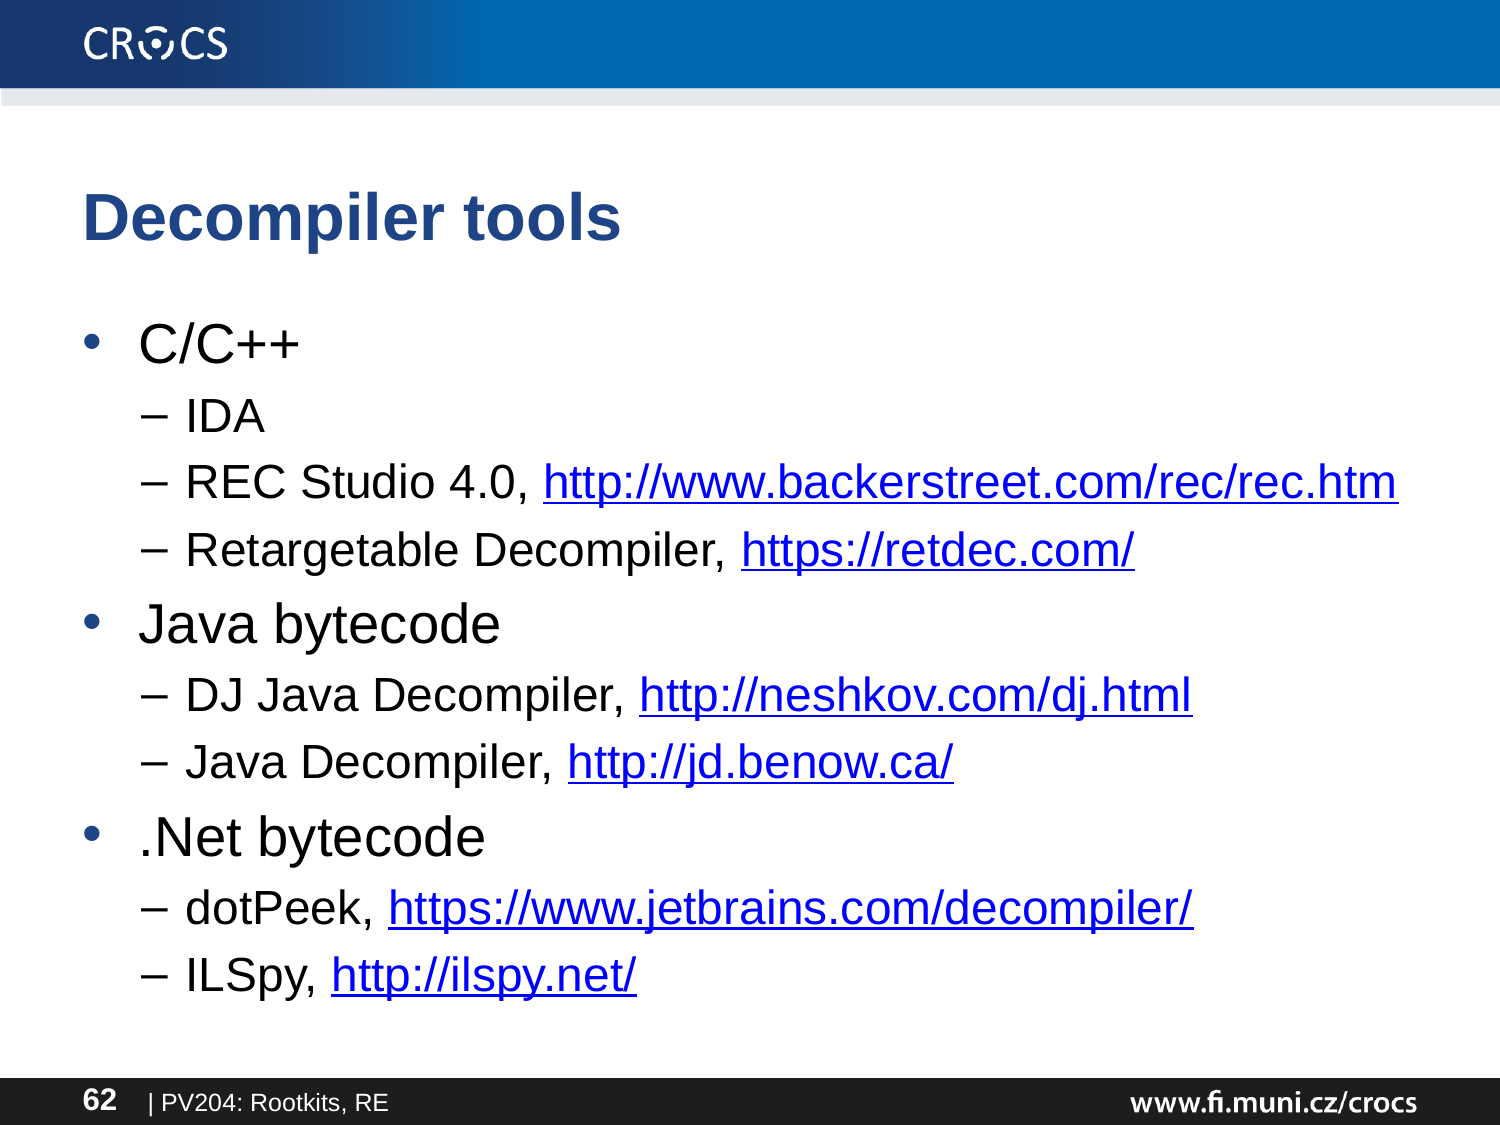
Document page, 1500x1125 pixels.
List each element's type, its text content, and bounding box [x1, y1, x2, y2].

footer | PV204: Rootkits, RE [148, 1078, 623, 1125]
list C/C++ IDA REC Studio 4.0, http://www.backerstreet.com/rec/rec.htm Retargetable Decompiler, https://retdec.com/ Java bytecode DJ Java Decompiler, http://neshkov.com/dj.html Java Decompiler, http://jd.benow.ca/ .Net bytecode dotPeek, https://www.jetbrains.com/decompiler/ ILSpy, http://ilspy.net/ [82, 306, 1433, 988]
picture [0, 0, 1500, 1125]
slide_number 62 [82, 1078, 148, 1125]
title Decompiler tools [82, 148, 1433, 280]
